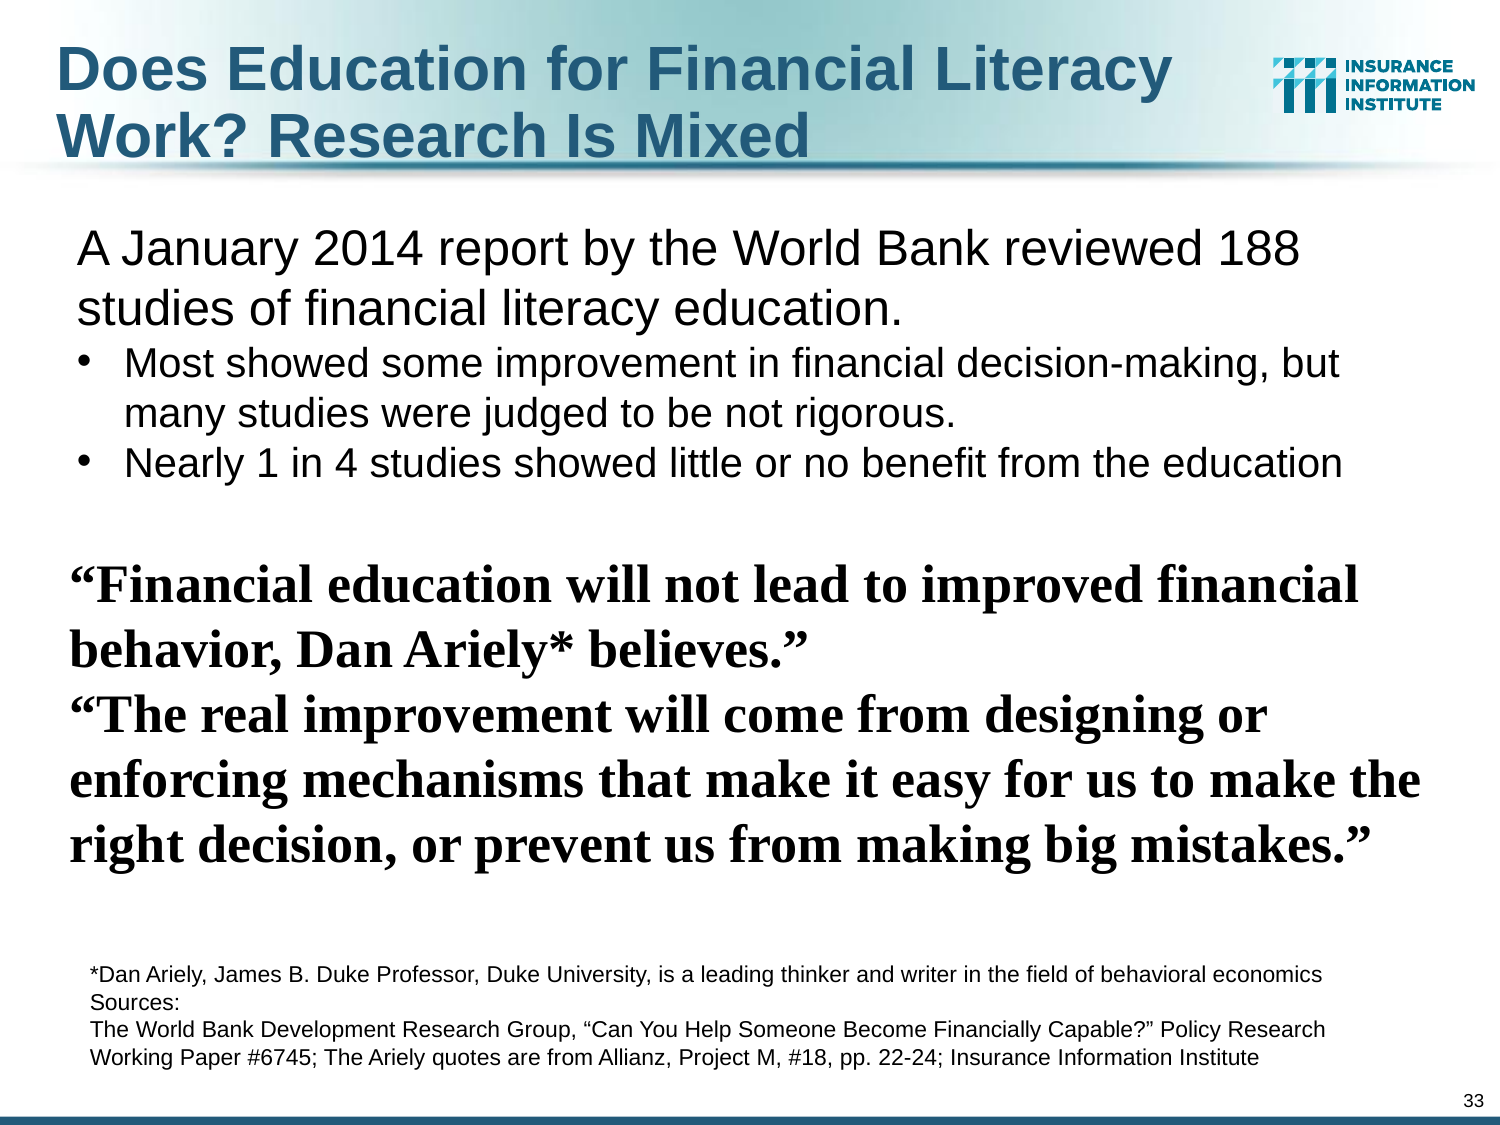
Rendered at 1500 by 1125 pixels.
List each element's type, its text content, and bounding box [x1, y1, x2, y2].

slide_number 33 [1410, 1091, 1485, 1112]
text_box A January 2014 report by the World Bank reviewed 188 studies of financial literacy education. Most showed some improvement in financial decision-making, but many studies were judged to be not rigorous. Nearly 1 in 4 studies showed little or no benefit from the education [62, 208, 1373, 493]
picture [0, 0, 1500, 189]
list “Financial education will not lead to improved financial behavior, Dan Ariely* believes.” “The real improvement will come from designing or enforcing mechanisms that make it easy for us to make the right decision, or prevent us from making big mistakes.” [61, 540, 1464, 862]
text_box Does Education for Financial Literacy Work? Research Is Mixed [49, 41, 1259, 165]
text_box *Dan Ariely, James B. Duke Professor, Duke University, is a leading thinker and writer in the field of behavioral economics Sources: The World Bank Development Research Group, “Can You Help Someone Become Financially Capable?” Policy Research Working Paper #6745; The Ariely quotes are from Allianz, Project M, #18, pp. 22-24; Insurance Information Institute [74, 952, 1411, 1077]
